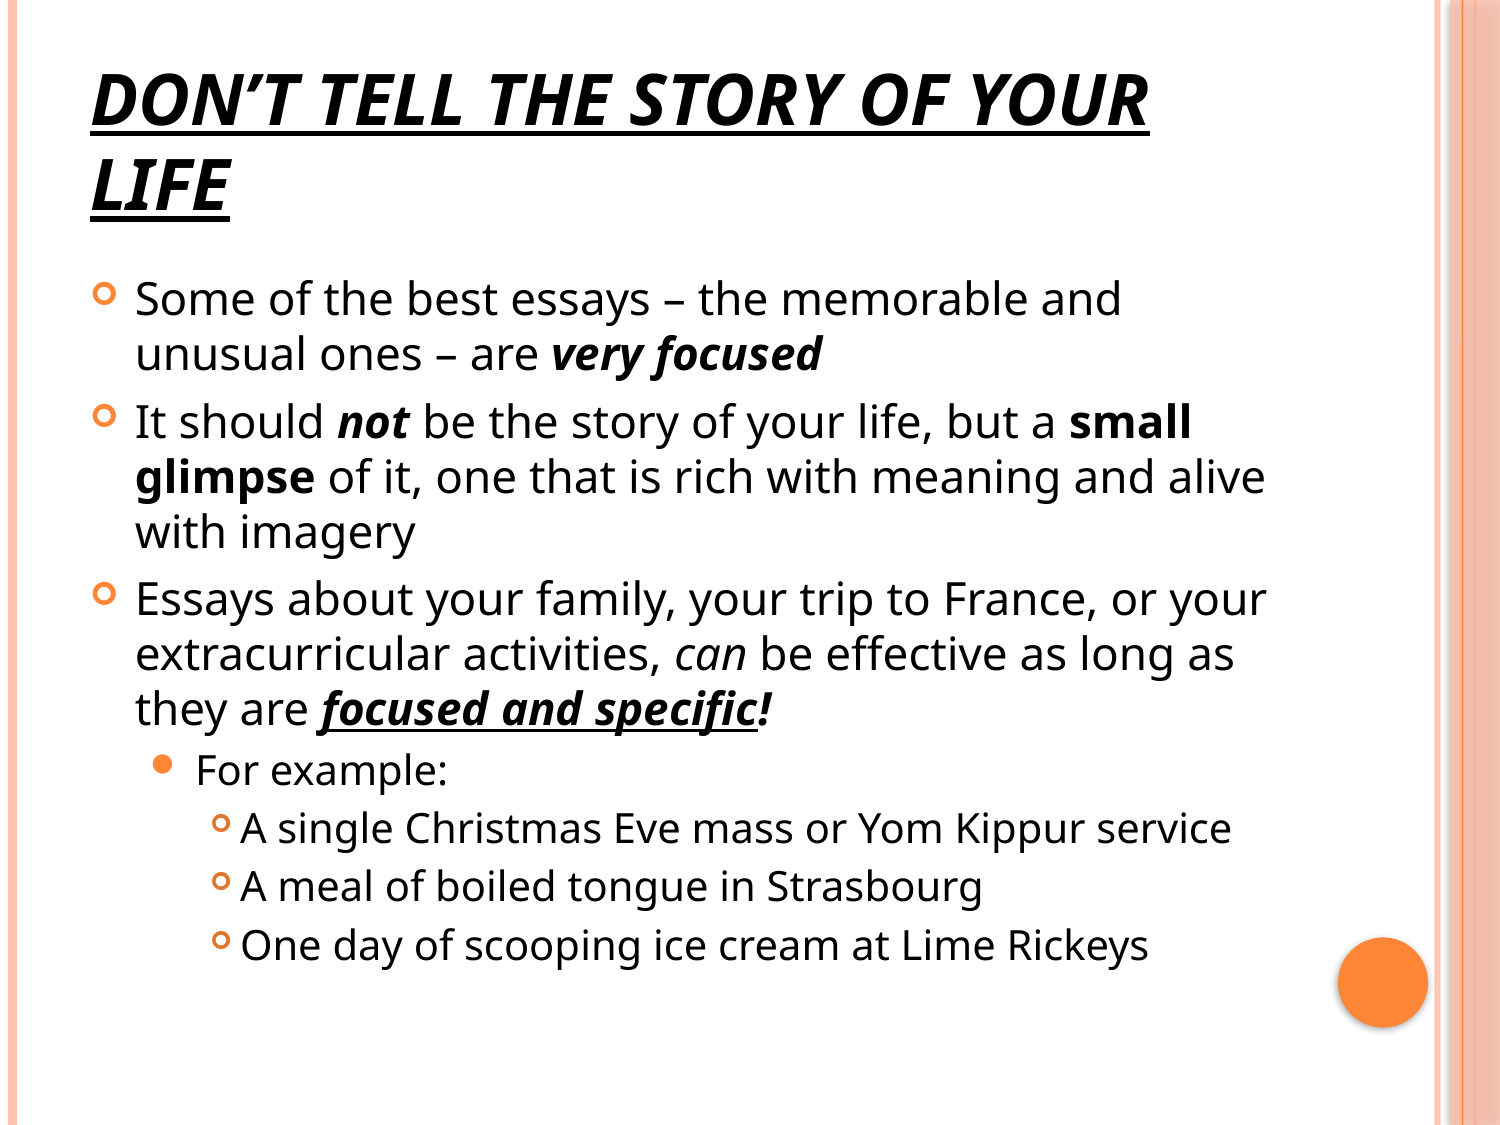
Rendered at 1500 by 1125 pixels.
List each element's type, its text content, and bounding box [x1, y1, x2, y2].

title DON’T TELL THE STORY OF YOUR LIFE [75, 45, 1300, 233]
list Some of the best essays – the memorable and unusual ones – are very focused It should not be the story of your life, but a small glimpse of it, one that is rich with meaning and alive with imagery Essays about your family, your trip to France, or your extracurricular activities, can be effective as long as they are focused and specific! For example: A single Christmas Eve mass or Yom Kippur service A meal of boiled tongue in Strasbourg One day of scooping ice cream at Lime Rickeys [75, 262, 1300, 1062]
